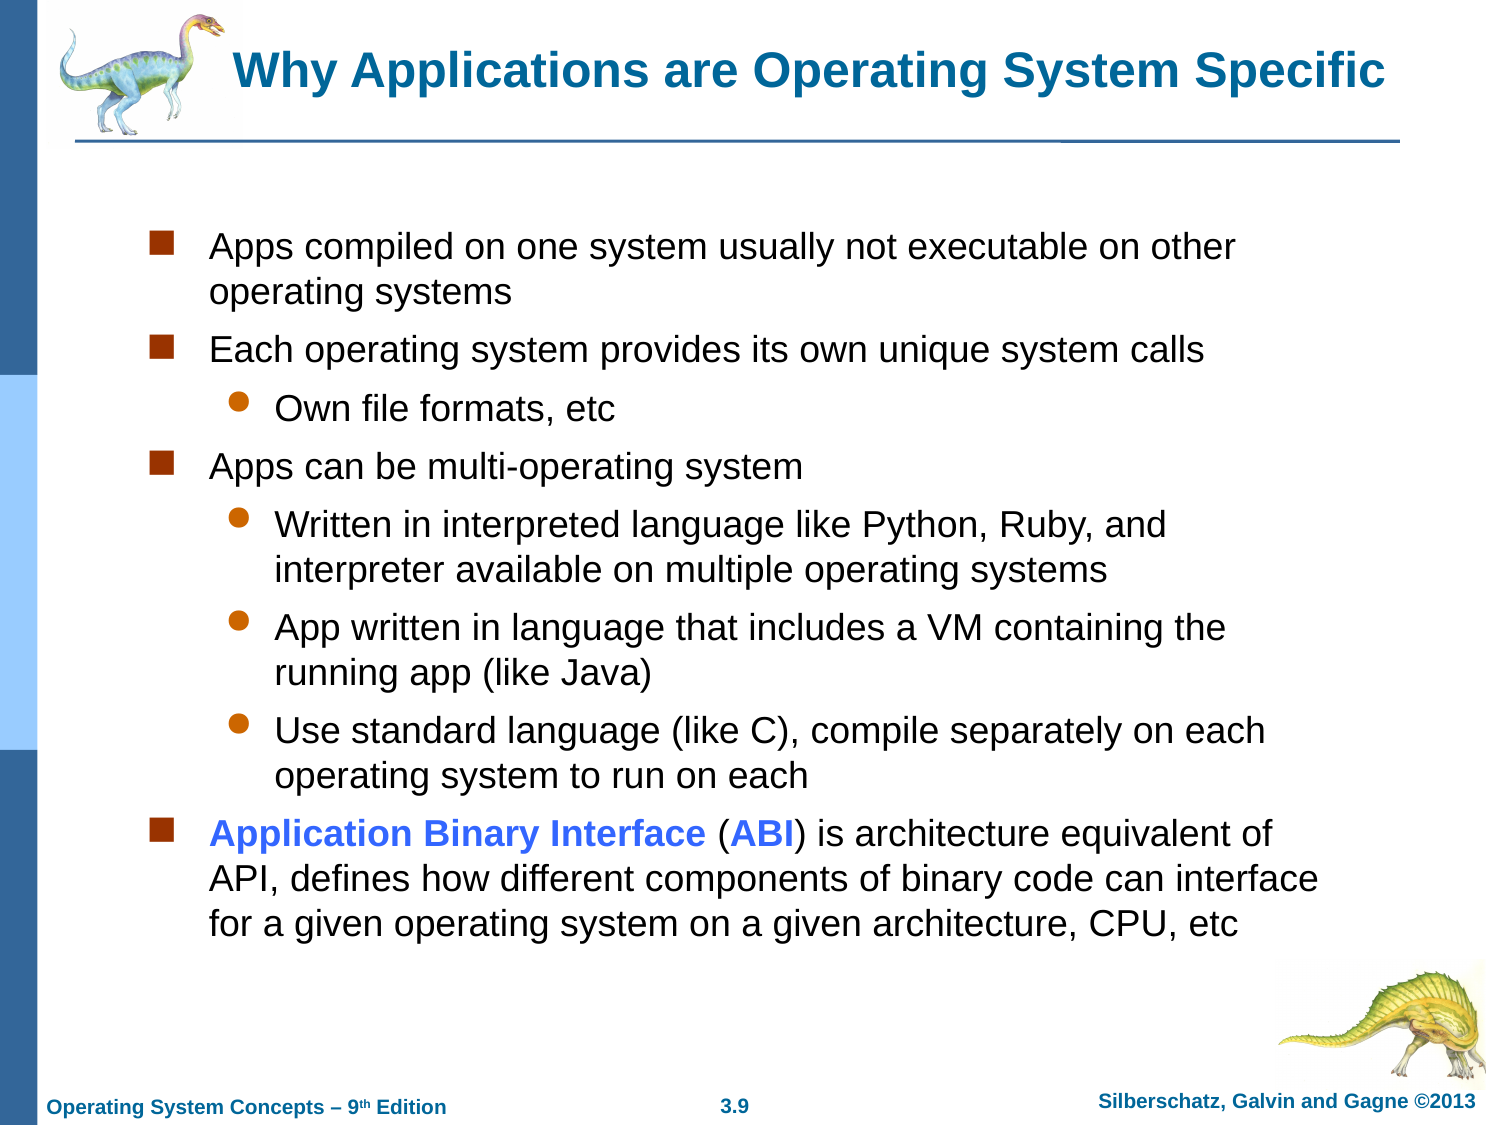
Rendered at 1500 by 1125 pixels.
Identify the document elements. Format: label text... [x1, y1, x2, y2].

list Apps compiled on one system usually not executable on other operating systems Each operating system provides its own unique system calls Own file formats, etc Apps can be multi-operating system Written in interpreted language like Python, Ruby, and interpreter available on multiple operating systems App written in language that includes a VM containing the running app (like Java) Use standard language (like C), compile separately on each operating system to run on each Application Binary Interface (ABI) is architecture equivalent of API, defines how different components of binary code can interface for a given operating system on a given architecture, CPU, etc [137, 181, 1348, 1004]
picture [1275, 959, 1486, 1090]
picture [46, 0, 243, 149]
title Why Applications are Operating System Specific [177, 10, 1443, 106]
